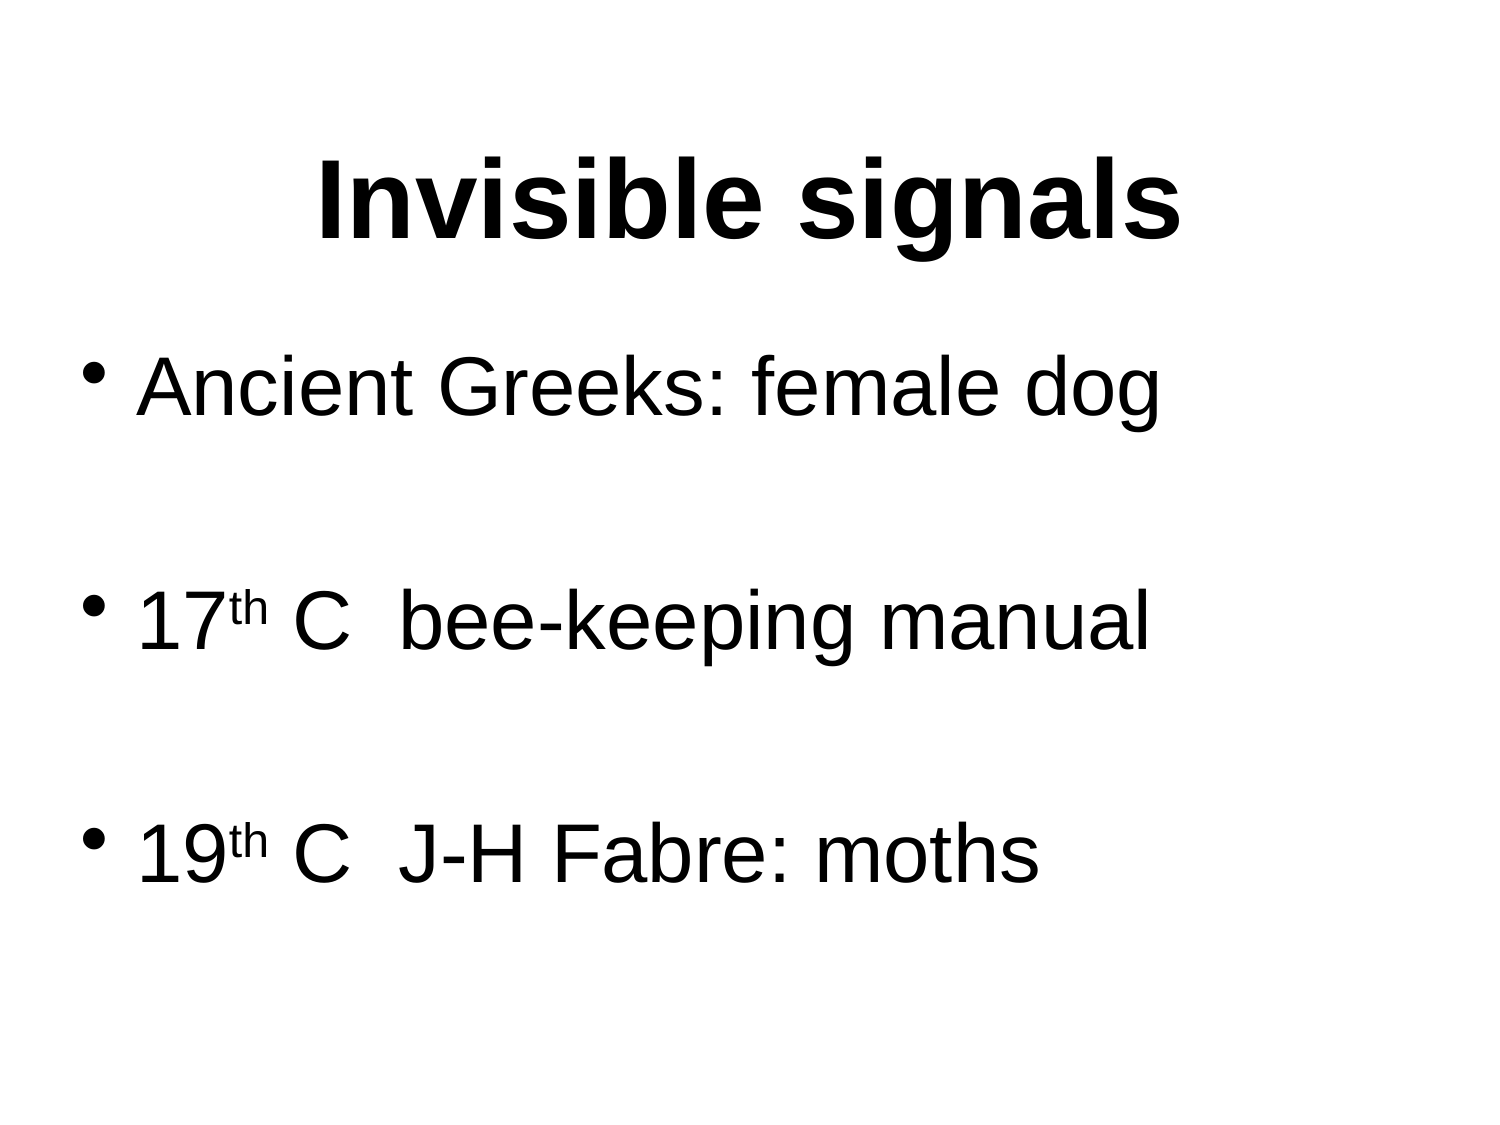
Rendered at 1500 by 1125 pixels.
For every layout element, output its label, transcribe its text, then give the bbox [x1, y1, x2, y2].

title Invisible signals [112, 99, 1388, 288]
list Ancient Greeks: female dog 17th C bee-keeping manual 19th C J-H Fabre: moths [64, 324, 1341, 1001]
